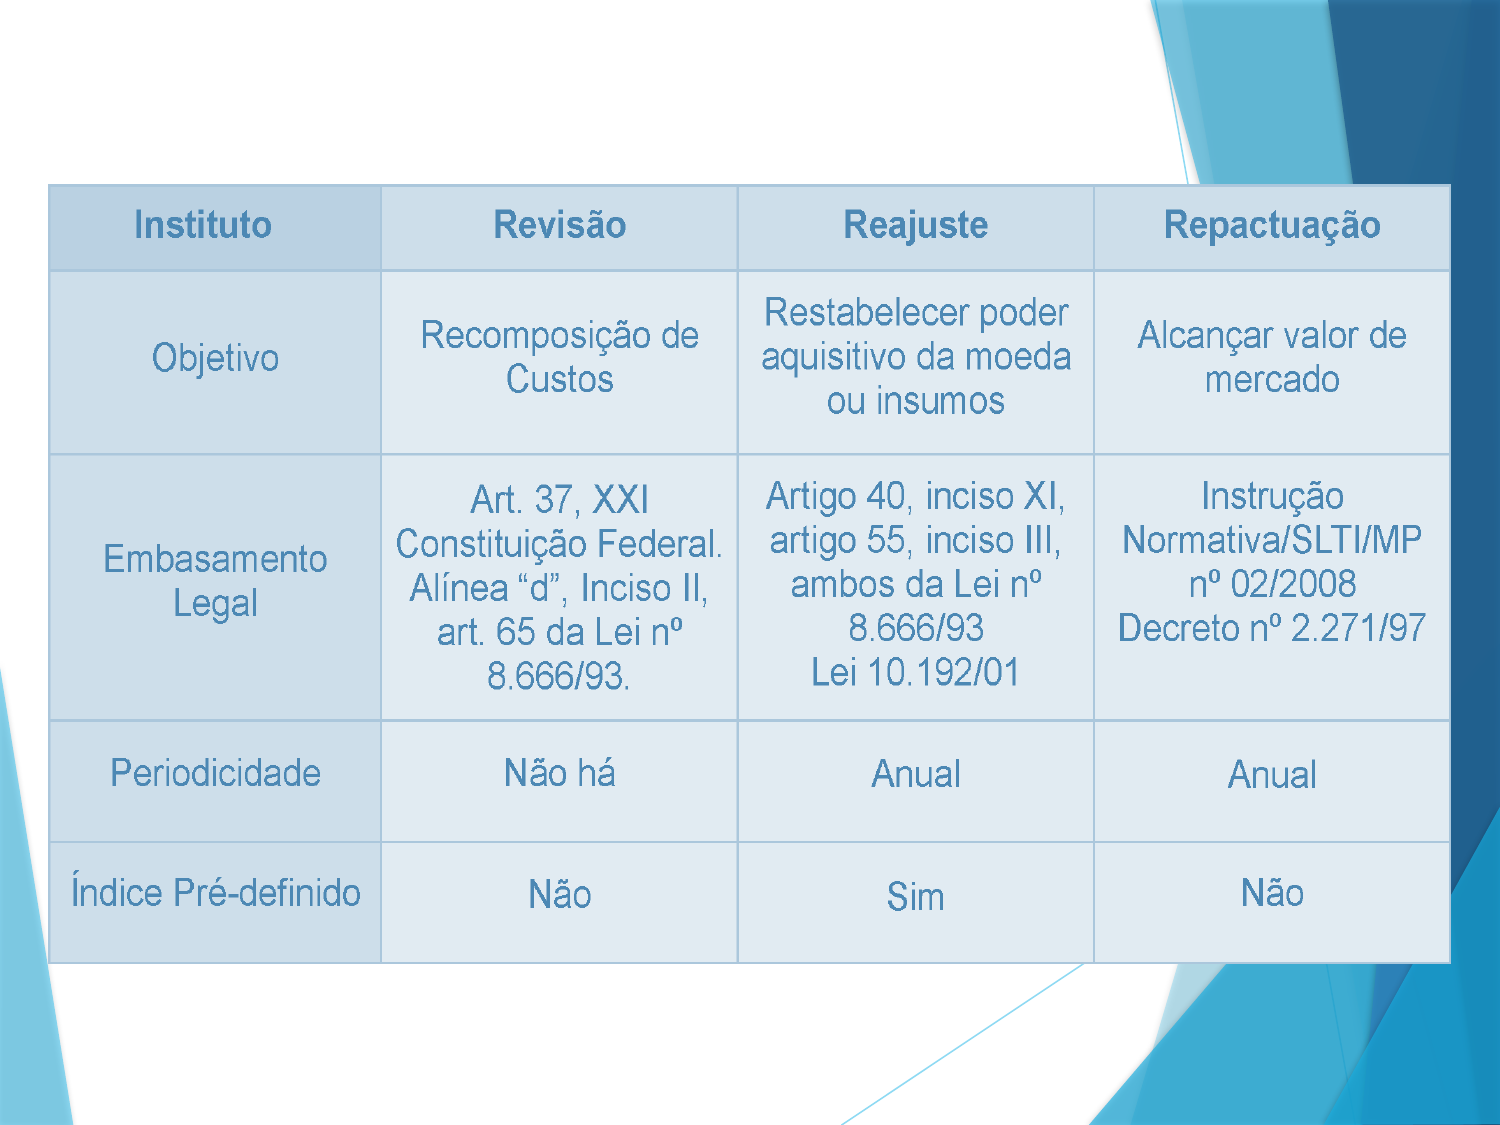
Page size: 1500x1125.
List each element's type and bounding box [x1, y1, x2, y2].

picture [48, 183, 1451, 965]
